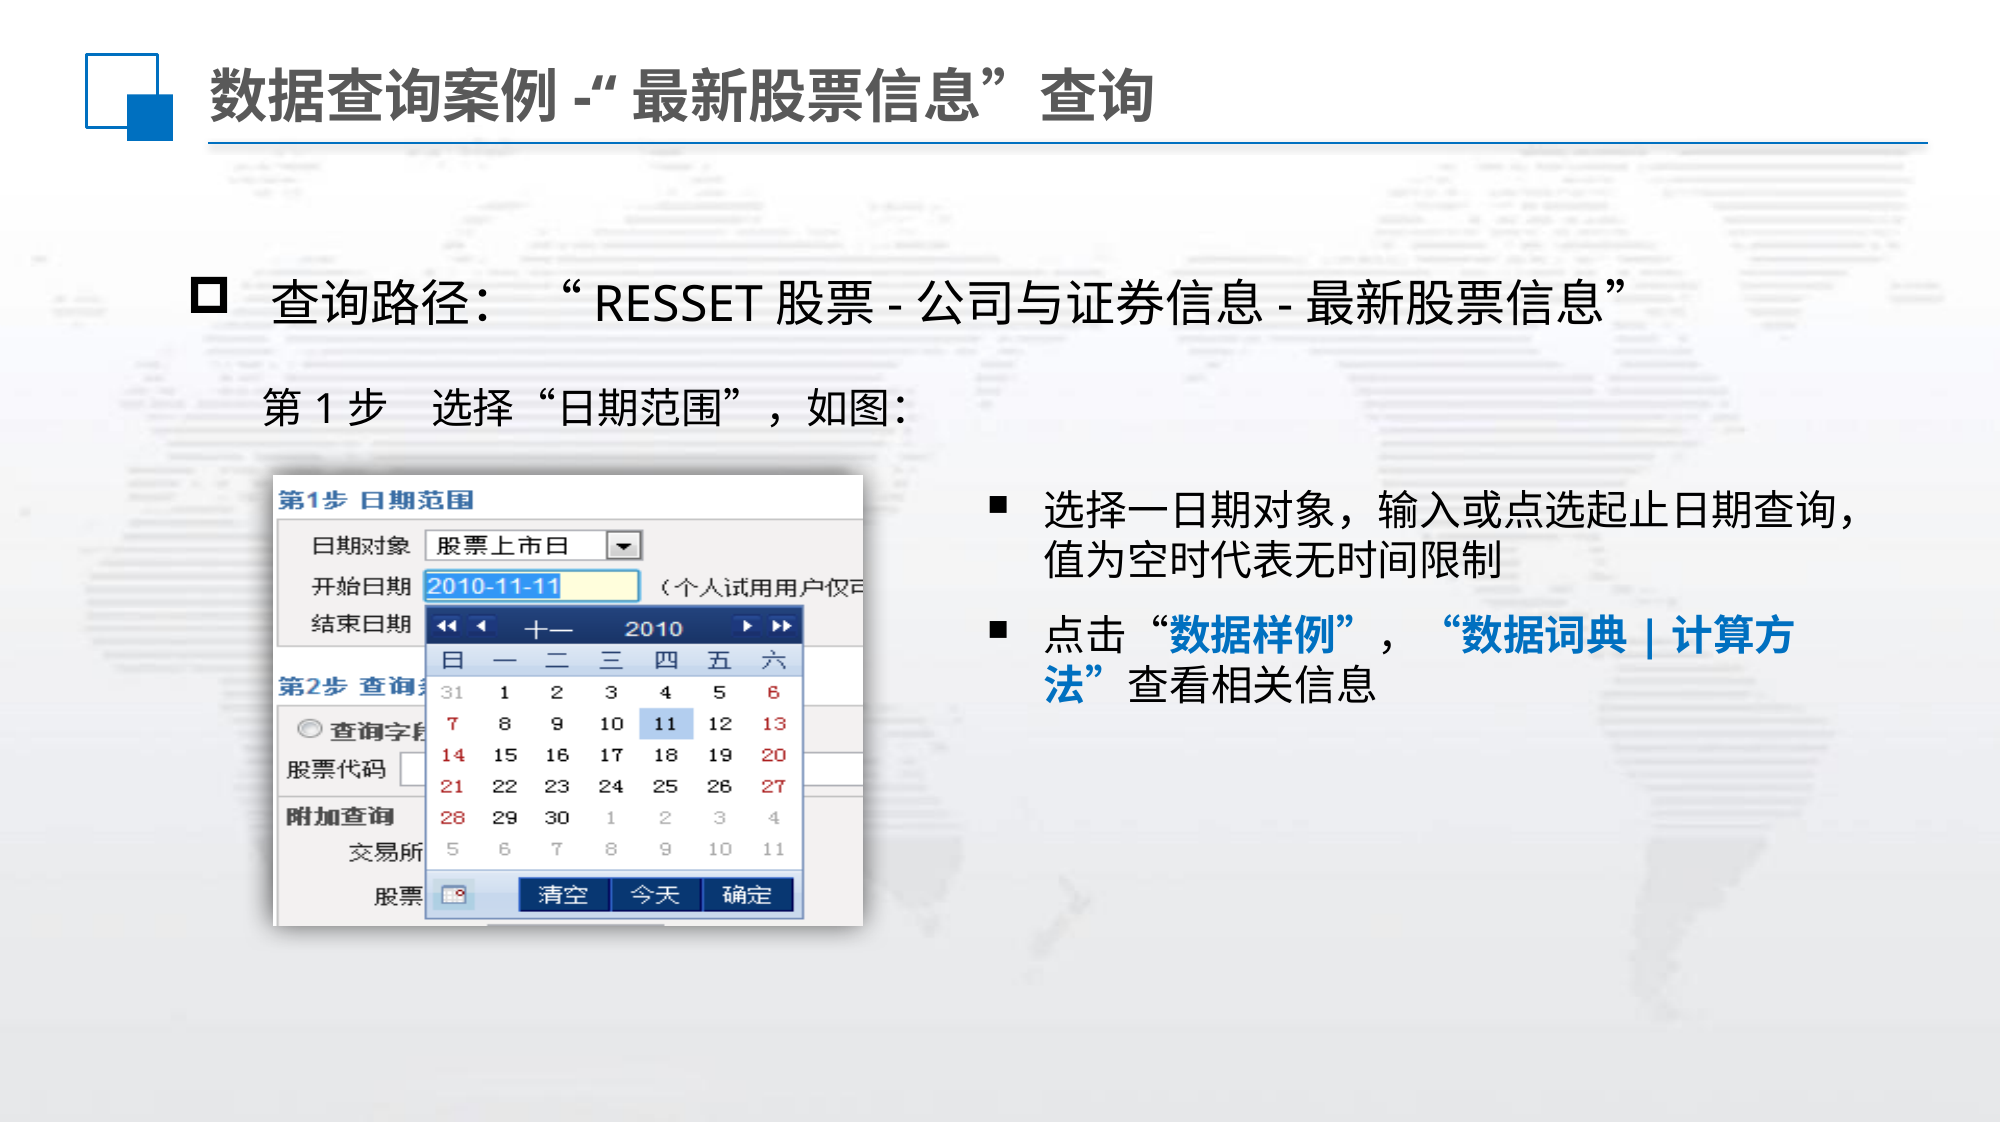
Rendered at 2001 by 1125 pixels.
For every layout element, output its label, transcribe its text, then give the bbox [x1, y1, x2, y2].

title 数据查询案例-“最新股票信息”查询 [198, 58, 1489, 131]
text_box 查询路径： “RESSET股票-公司与证券信息-最新股票信息” 第1步 选择“日期范围”，如图： [172, 234, 1844, 415]
picture [0, 0, 2000, 1122]
text_box 选择一日期对象，输入或点选起止日期查询，值为空时代表无时间限制 点击“数据样例”，“数据词典|计算方法”查看相关信息 [895, 474, 1859, 749]
